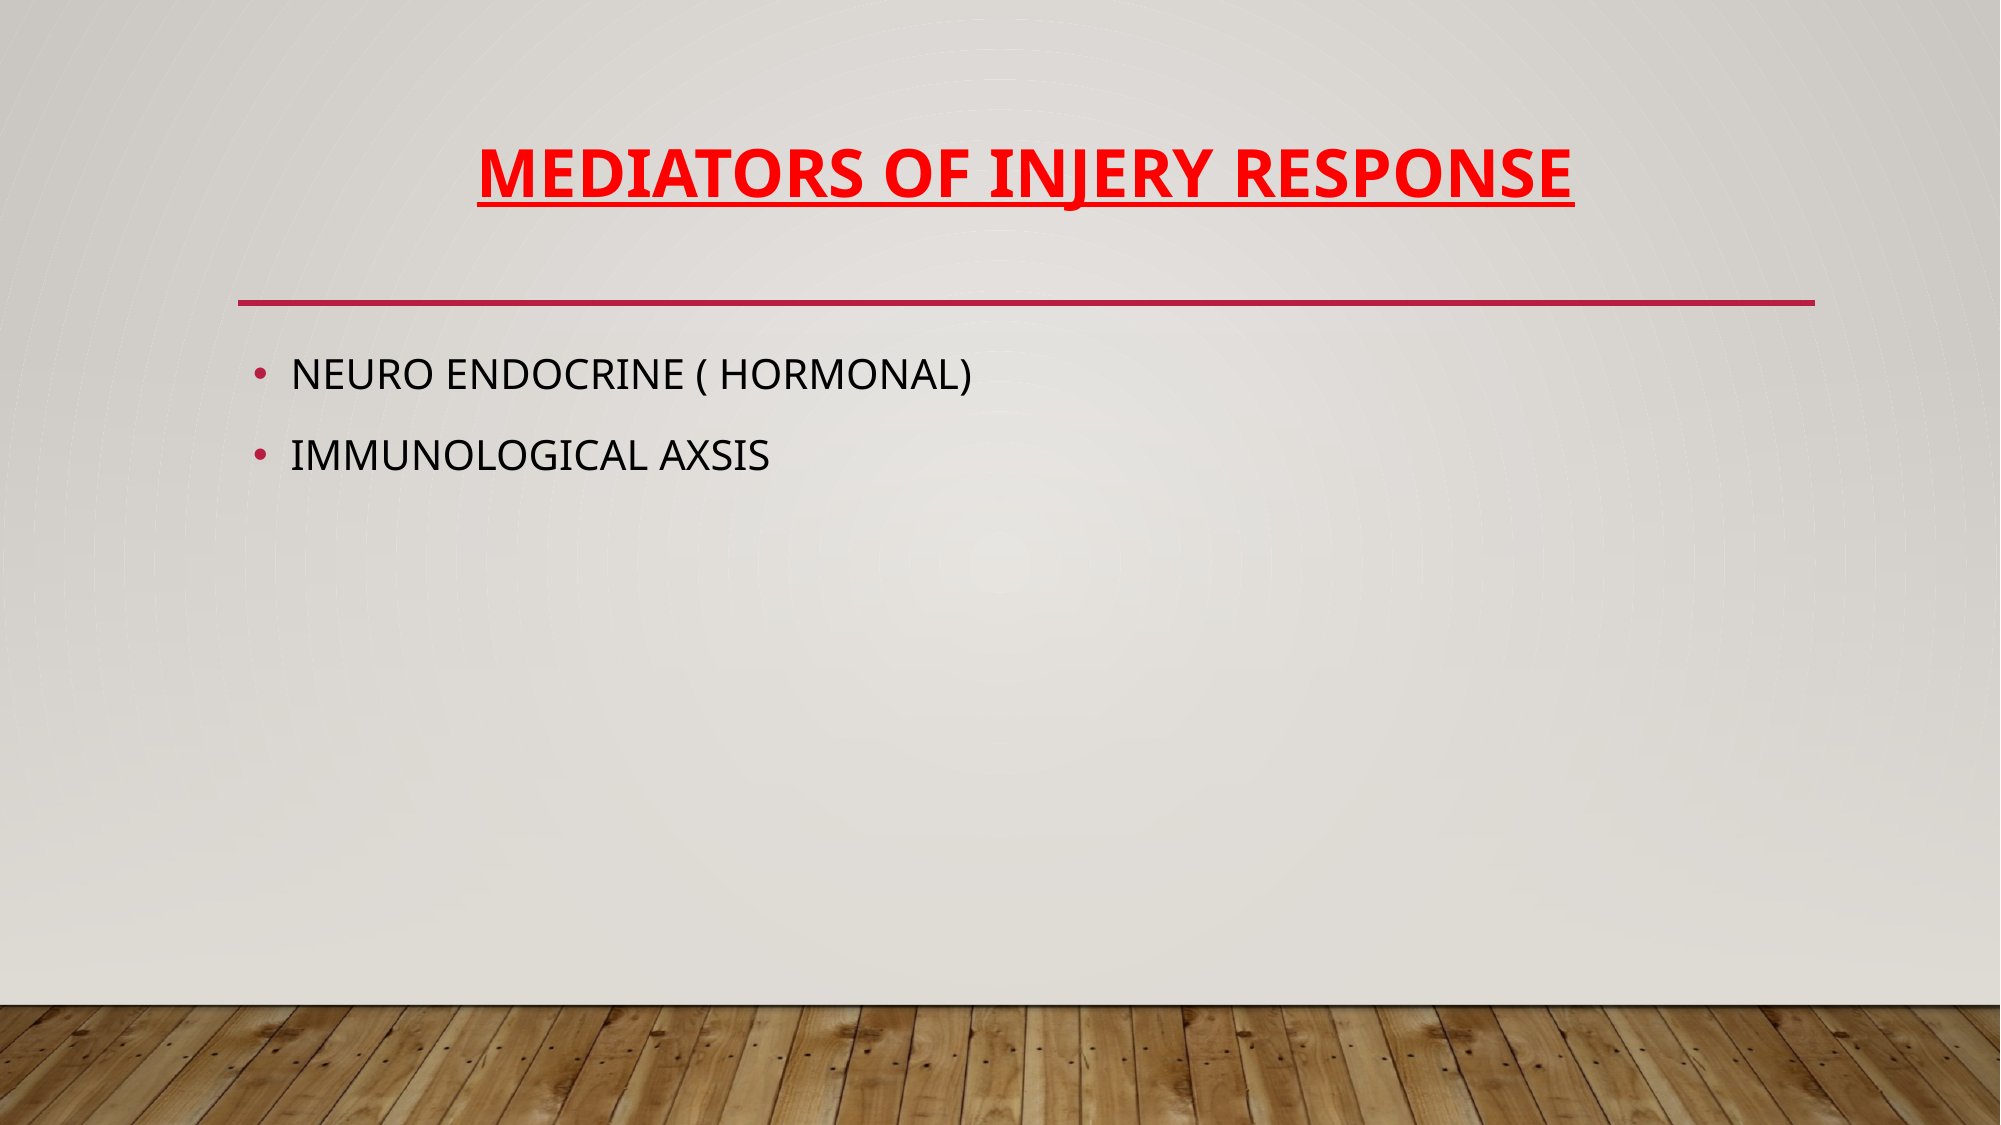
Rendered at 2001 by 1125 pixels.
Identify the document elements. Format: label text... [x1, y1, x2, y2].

title Mediators of Injery Response [238, 131, 1814, 305]
list NEURO ENDOCRINE ( HORMONAL) IMMUNOLOGICAL AXSIS [238, 330, 1814, 897]
picture [0, 1005, 2000, 1125]
